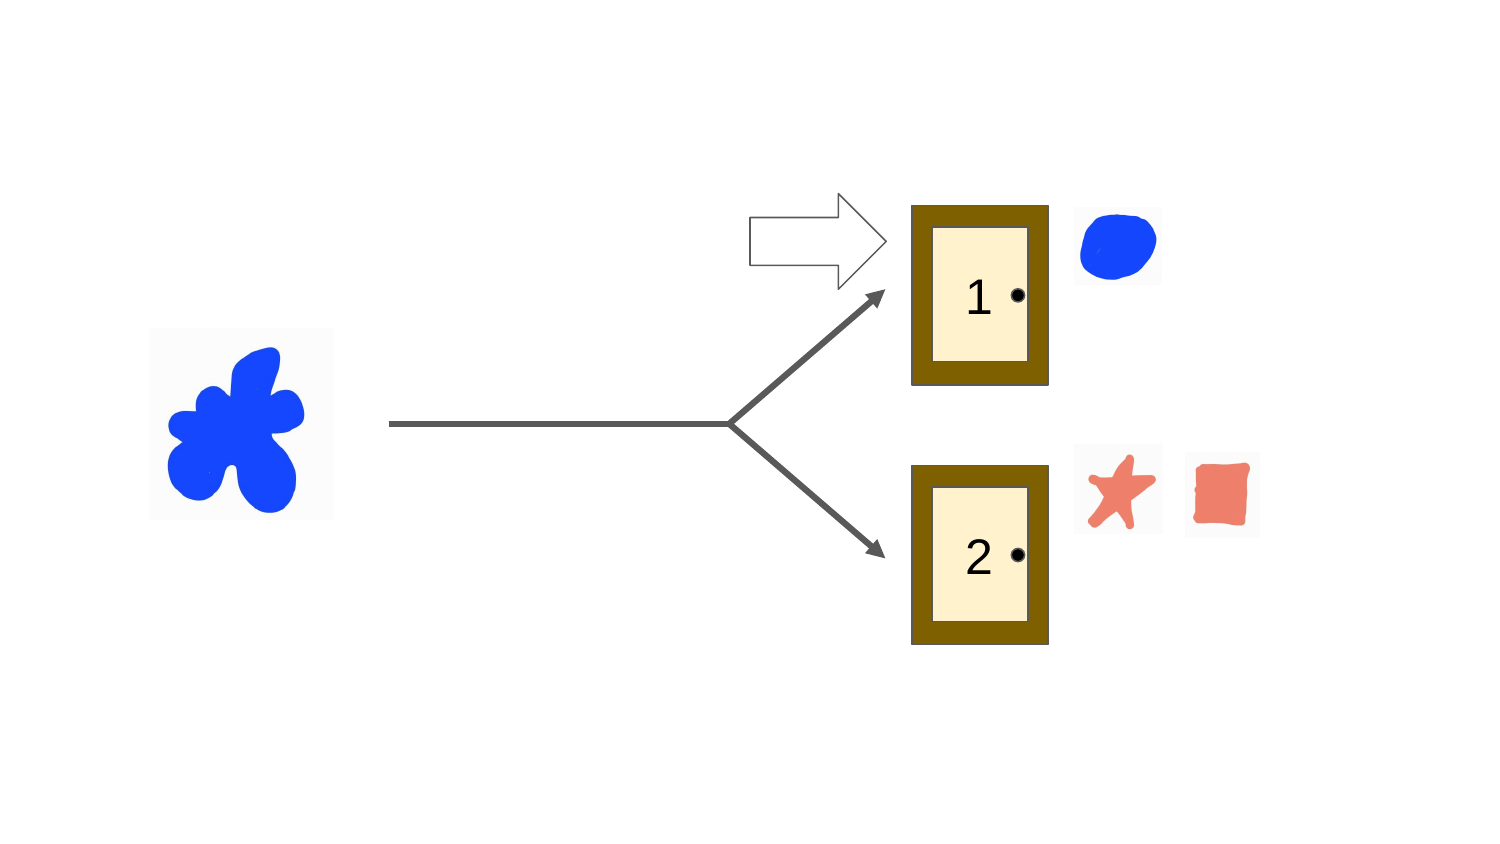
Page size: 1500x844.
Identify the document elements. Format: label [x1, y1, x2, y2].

picture [1074, 206, 1162, 286]
picture [1074, 444, 1164, 535]
text_box [388, 289, 886, 559]
picture [149, 328, 334, 520]
text_box [750, 193, 887, 287]
picture [1185, 452, 1260, 539]
text_box [911, 465, 1049, 645]
text_box [911, 205, 1049, 386]
